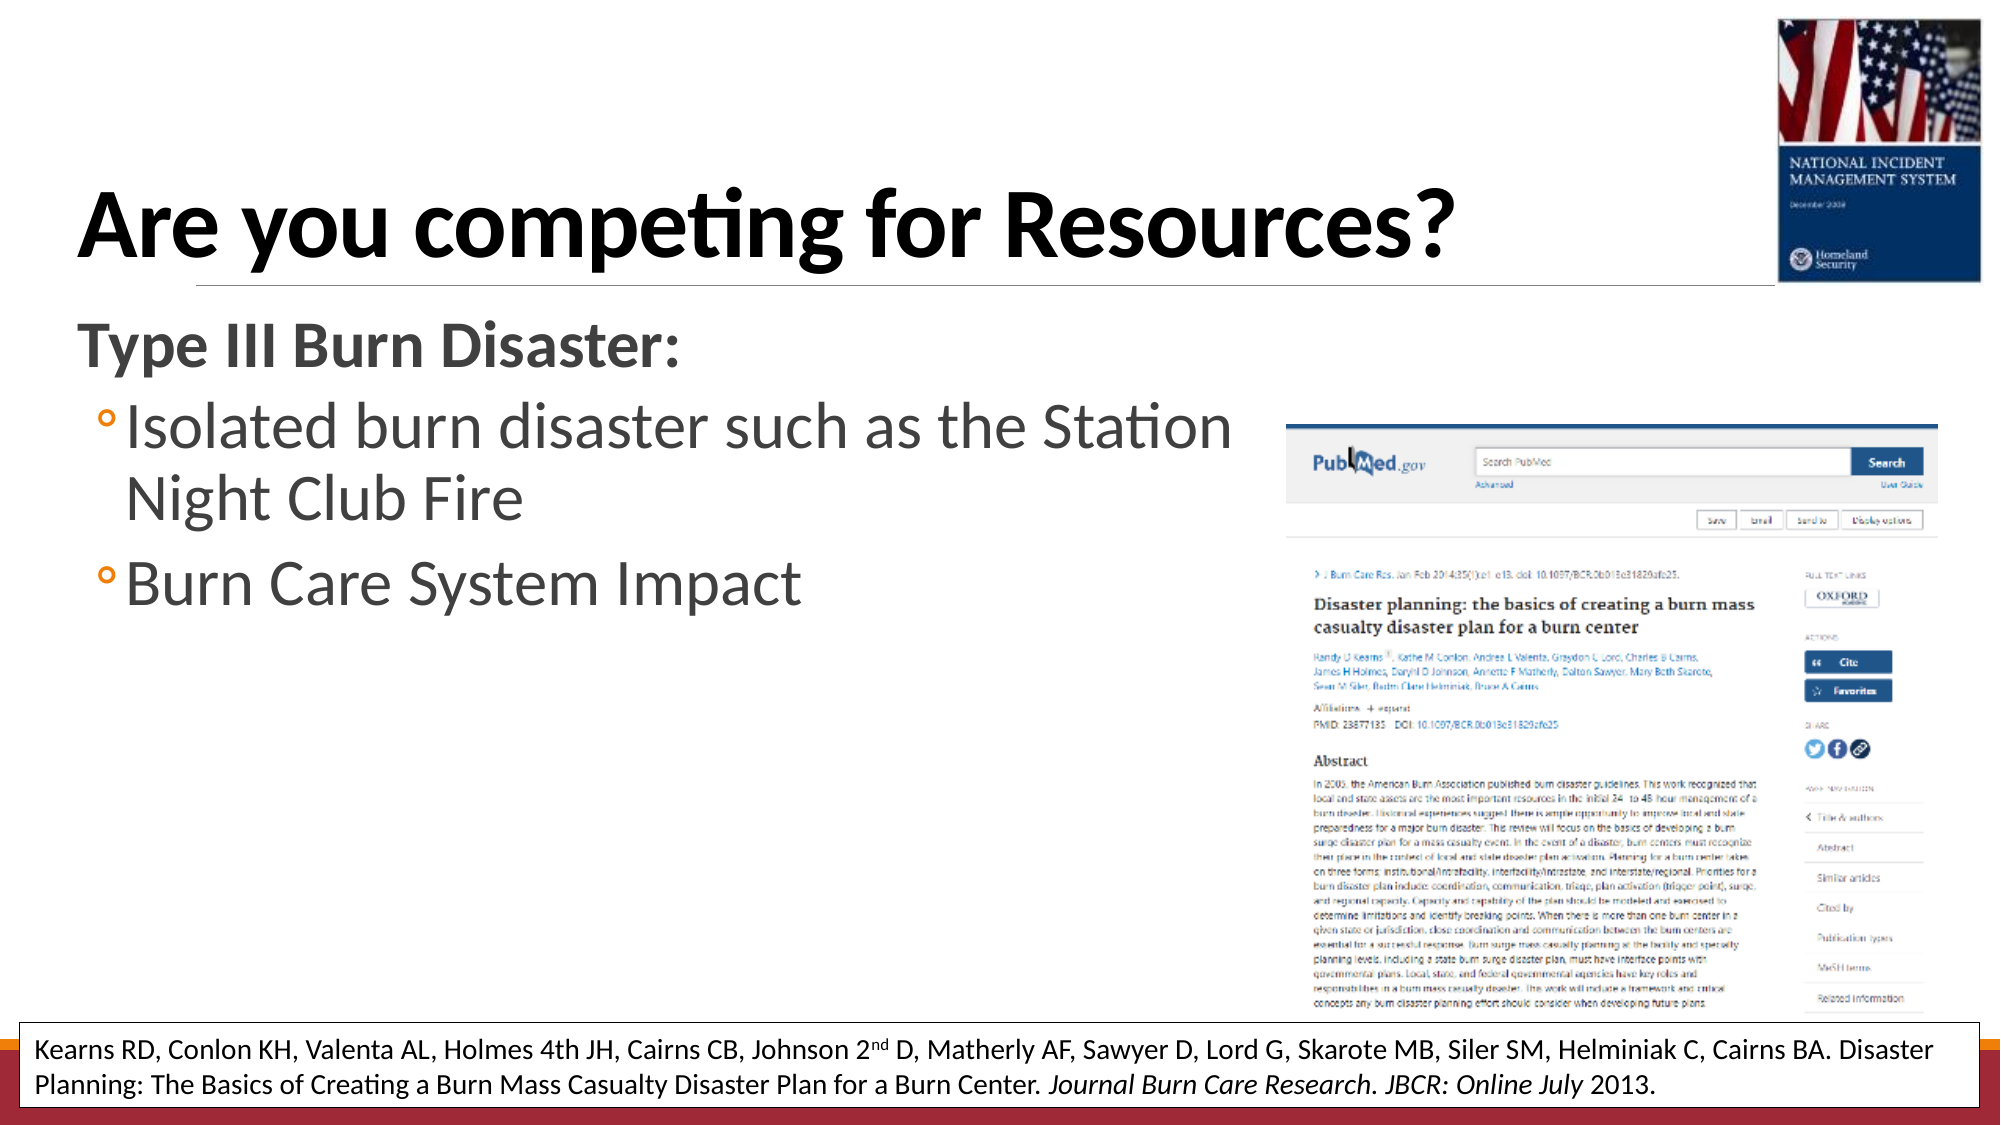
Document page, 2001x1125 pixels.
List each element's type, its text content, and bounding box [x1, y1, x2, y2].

list Type III Burn Disaster: Isolated burn disaster such as the Station Night Club Fire Burn Care System Impact [62, 302, 1239, 1022]
picture [1285, 423, 1938, 1026]
title Are you competing for Resources? [62, 47, 1771, 285]
text_box Kearns RD, Conlon KH, Valenta AL, Holmes 4th JH, Cairns CB, Johnson 2nd D, Matherly AF, Sawyer D, Lord G, Skarote MB, Siler SM, Helminiak C, Cairns BA. Disaster Planning: The Basics of Creating a Burn Mass Casualty Disaster Plan for a Burn Center. Journal Burn Care Research. JBCR: Online July 2013. [19, 1022, 1980, 1108]
picture [1774, 15, 1984, 286]
